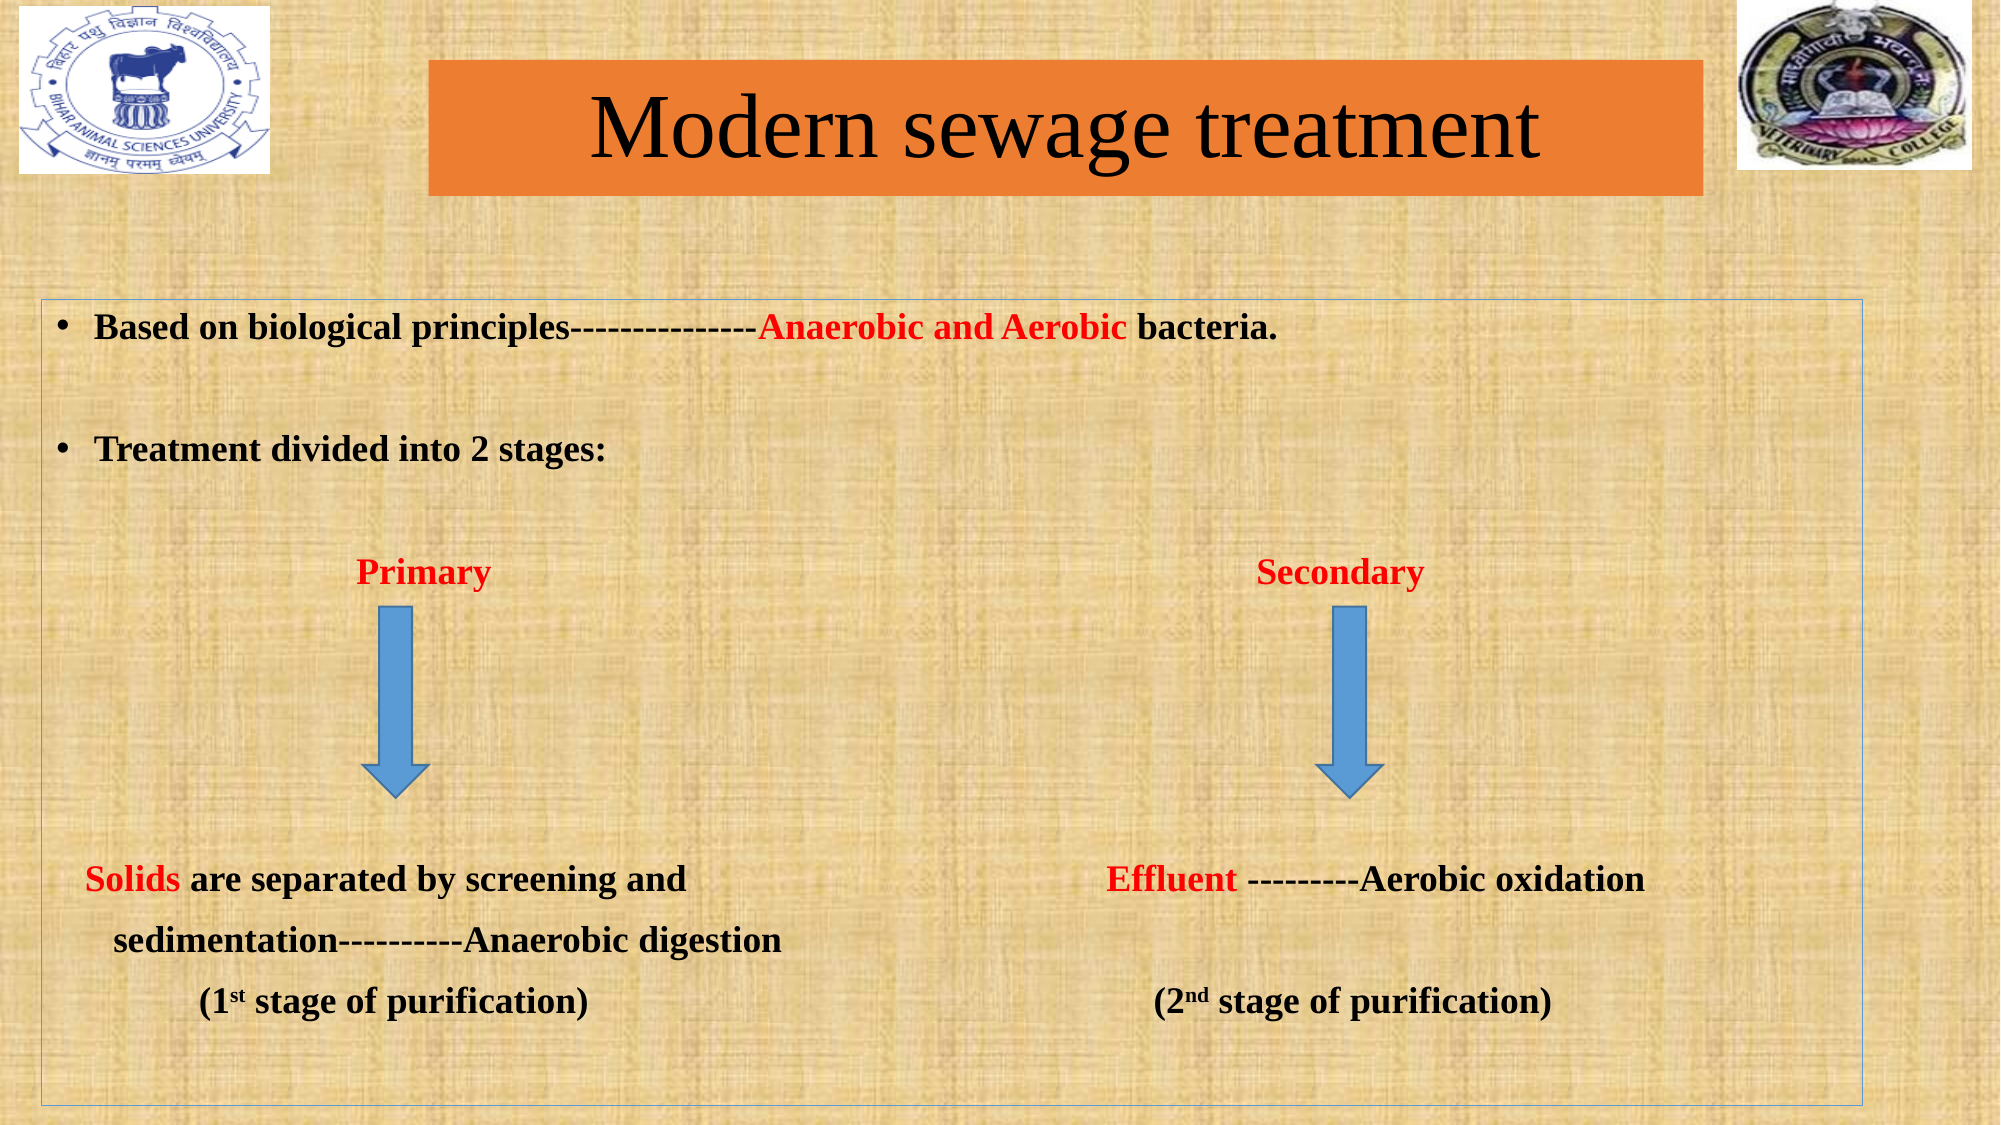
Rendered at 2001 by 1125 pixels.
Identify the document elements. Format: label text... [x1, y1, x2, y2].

title Modern sewage treatment [428, 59, 1704, 196]
list Based on biological principles---------------Anaerobic and Aerobic bacteria. Treatment divided into 2 stages: Primary Secondary Solids are separated by screening and Effluent ---------Aerobic oxidation sedimentation----------Anaerobic digestion (1st stage of purification) (2nd stage of purification) [41, 299, 1863, 1106]
text_box [1314, 605, 1386, 800]
picture [0, 0, 2001, 1125]
text_box [360, 605, 431, 800]
